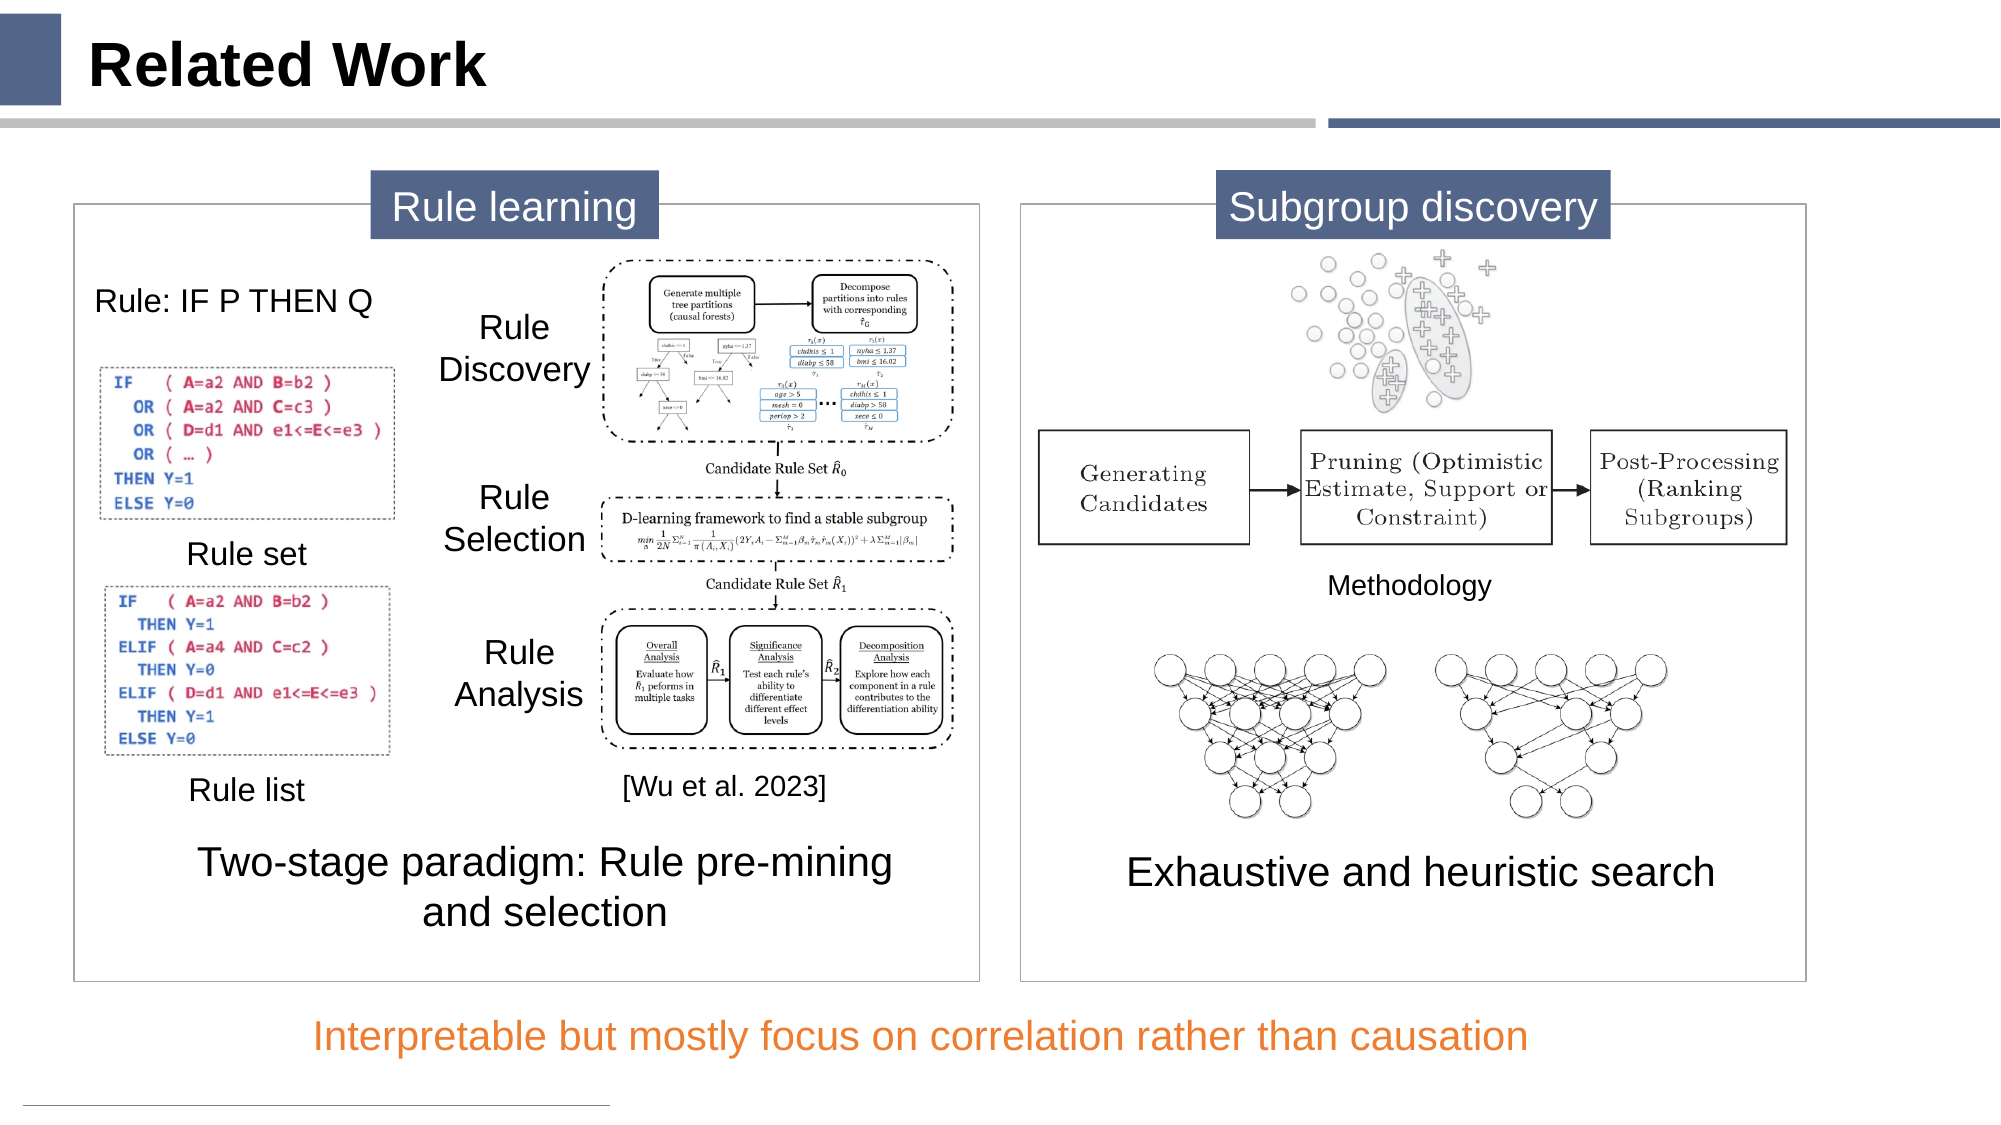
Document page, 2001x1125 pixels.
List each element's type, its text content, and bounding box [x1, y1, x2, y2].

text_box Rule: IF P THEN Q [79, 272, 434, 327]
picture [598, 250, 957, 756]
text_box Subgroup discovery [1216, 170, 1611, 240]
title Related Work [73, 5, 1926, 127]
text_box [1020, 203, 1807, 982]
text_box [Wu et al. 2023] [514, 759, 935, 821]
text_box Rule Analysis [413, 622, 593, 722]
picture [1284, 244, 1501, 415]
text_box Rule Discovery [408, 297, 593, 397]
text_box Two-stage paradigm: Rule pre-mining and selection [155, 826, 935, 955]
text_box Rule learning [370, 170, 659, 240]
text_box Interpretable but mostly focus on correlation rather than causation [297, 1000, 1567, 1065]
text_box Rule set [161, 534, 333, 579]
picture [1034, 423, 1791, 548]
text_box Exhaustive and heuristic search [1036, 836, 1807, 922]
text_box Methodology [1299, 559, 1520, 628]
text_box Rule Selection [408, 467, 593, 567]
picture [1147, 646, 1673, 825]
picture [90, 358, 403, 526]
text_box [73, 203, 980, 982]
text_box Rule list [161, 767, 333, 816]
picture [101, 580, 393, 759]
